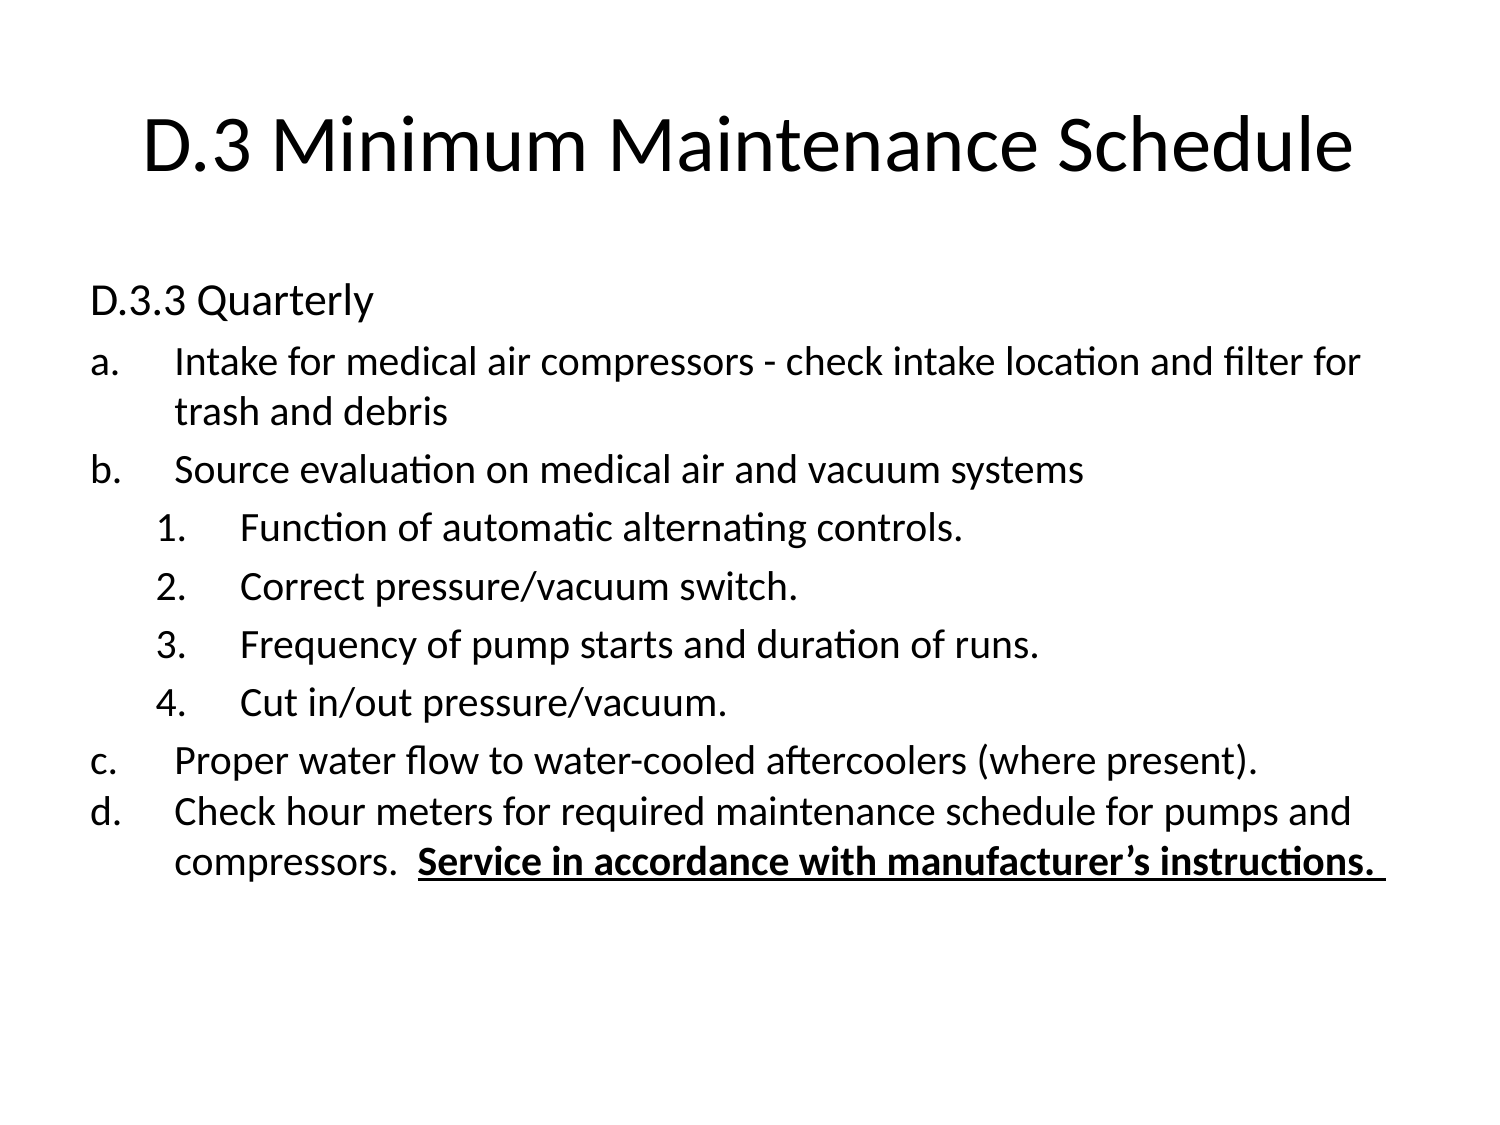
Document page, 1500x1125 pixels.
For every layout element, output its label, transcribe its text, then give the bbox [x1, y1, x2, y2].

list D.3.3 Quarterly Intake for medical air compressors - check intake location and filter for trash and debris Source evaluation on medical air and vacuum systems Function of automatic alternating controls. Correct pressure/vacuum switch. Frequency of pump starts and duration of runs. Cut in/out pressure/vacuum. Proper water flow to water-cooled aftercoolers (where present). Check hour meters for required maintenance schedule for pumps and compressors. Service in accordance with manufacturer’s instructions. [75, 262, 1425, 1005]
title D.3 Minimum Maintenance Schedule [75, 45, 1425, 233]
